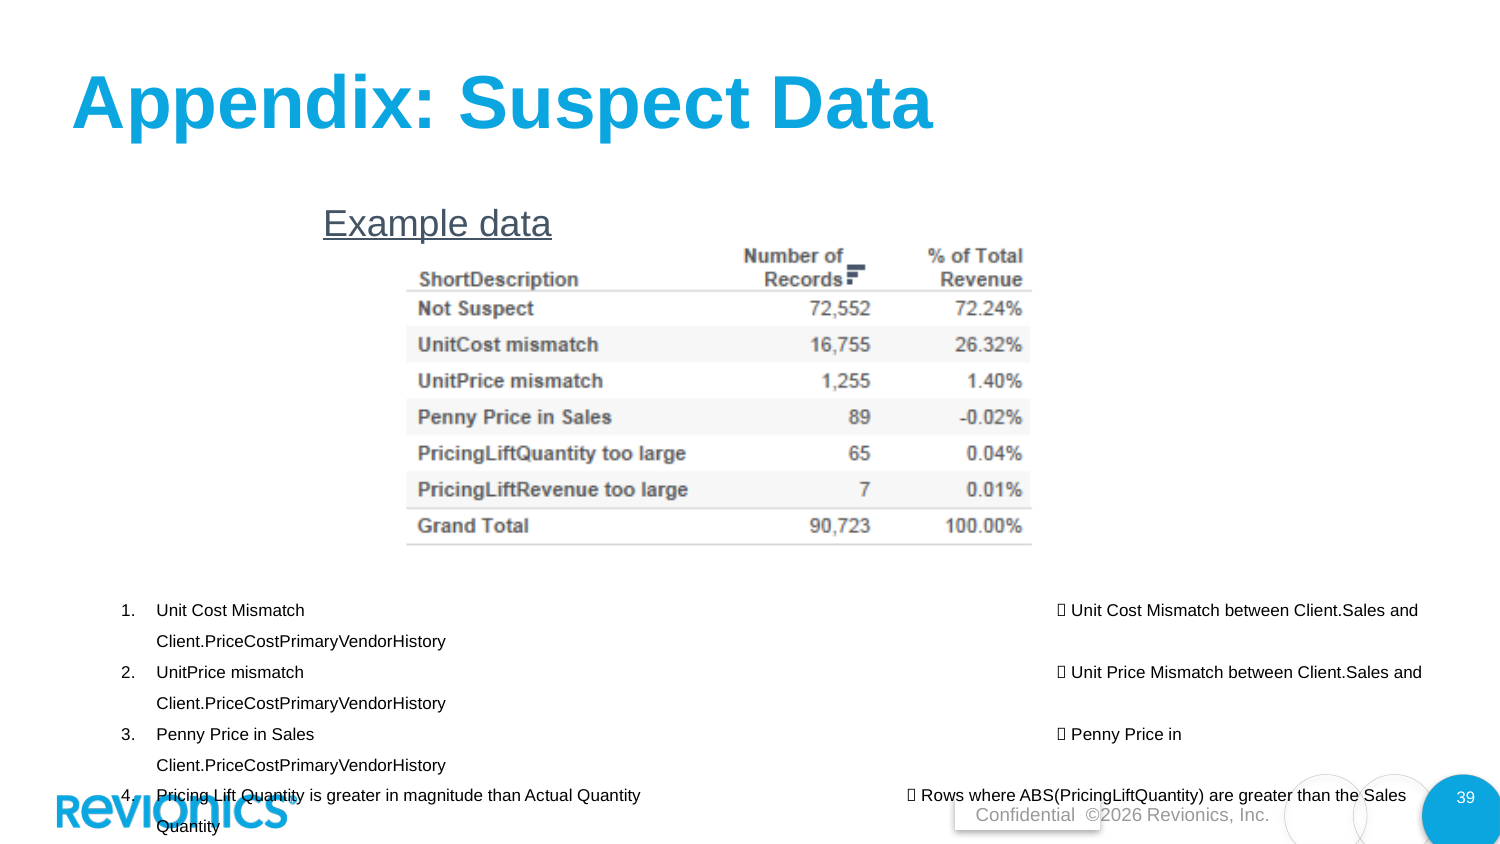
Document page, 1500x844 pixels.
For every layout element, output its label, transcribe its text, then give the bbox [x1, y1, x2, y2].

picture [56, 794, 106, 830]
text_box Unit Cost Mismatch  Unit Cost Mismatch between Client.Sales and Client.PriceCostPrimaryVendorHistory UnitPrice mismatch  Unit Price Mismatch between Client.Sales and Client.PriceCostPrimaryVendorHistory Penny Price in Sales  Penny Price in Client.PriceCostPrimaryVendorHistory Pricing Lift Quantity is greater in magnitude than Actual Quantity  Rows where ABS(PricingLiftQuantity) are greater than the Sales Quantity Pricing Lift Revenue is greater in magnitude than Actual Revenue  Rows where ABS(PricingLiftRevenue) are greater than the Sales Revenue [106, 581, 1451, 844]
picture [89, 801, 105, 808]
picture [63, 801, 73, 809]
text_box Example data [308, 191, 615, 251]
picture [89, 814, 106, 822]
slide_number 39 [1437, 768, 1495, 826]
picture [405, 235, 1036, 553]
title Appendix: Suspect Data [56, 46, 1448, 150]
